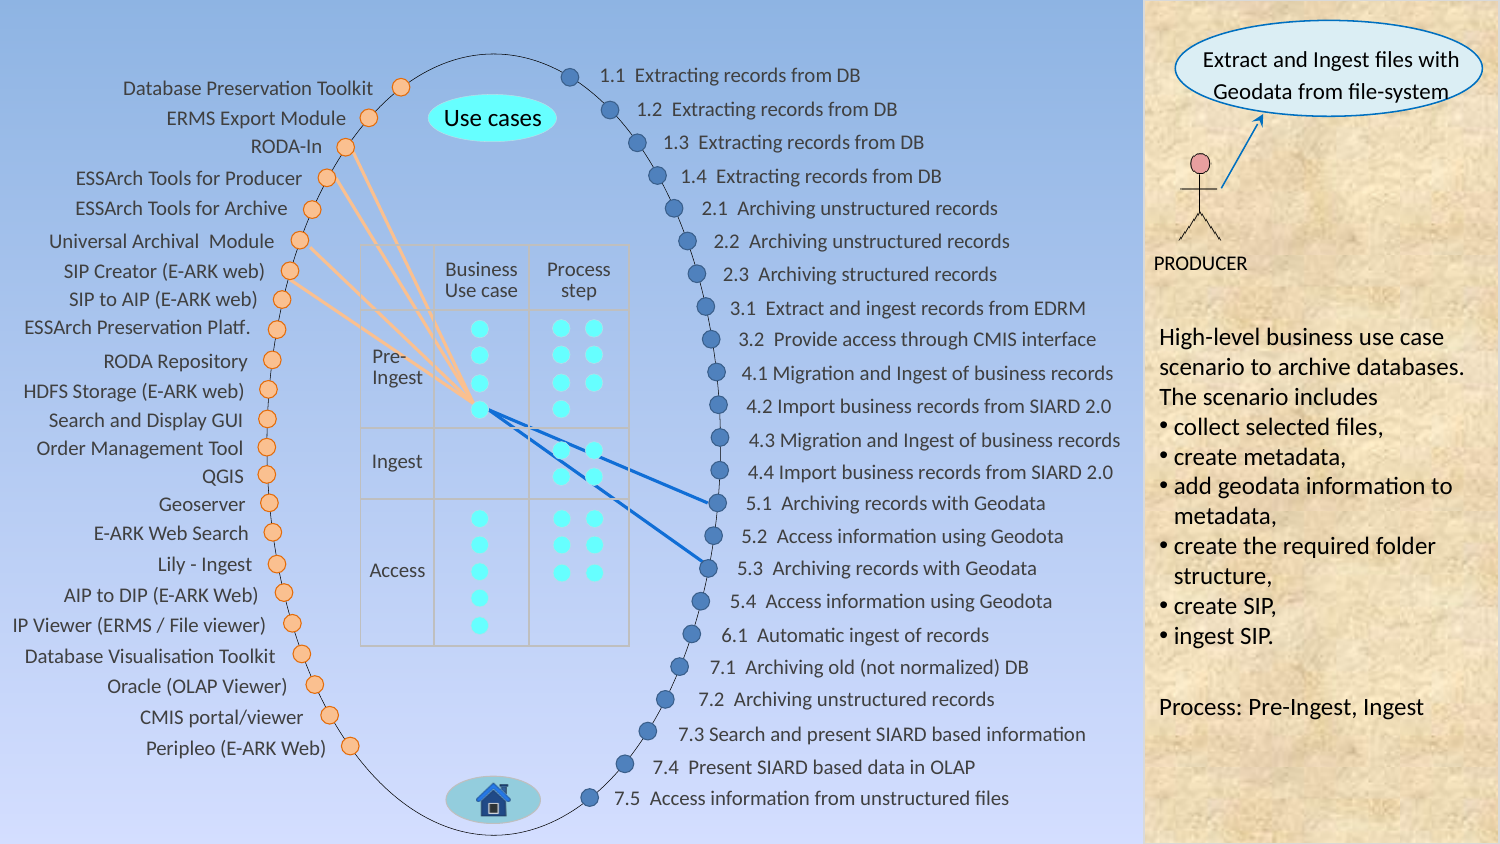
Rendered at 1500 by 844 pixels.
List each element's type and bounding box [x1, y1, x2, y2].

text_box [673, 161, 1025, 189]
text_box [0, 610, 274, 639]
text_box [629, 94, 1019, 122]
text_box [20, 702, 311, 730]
text_box [116, 103, 354, 160]
text_box [714, 619, 1004, 648]
text_box [715, 0, 1500, 844]
text_box [133, 490, 252, 516]
text_box [0, 407, 250, 433]
text_box [0, 162, 310, 191]
text_box [119, 732, 334, 761]
text_box [52, 579, 267, 608]
text_box [694, 193, 1106, 222]
text_box [592, 60, 945, 89]
text_box [722, 586, 1079, 615]
text_box [92, 671, 295, 700]
text_box [706, 226, 1106, 254]
text_box [739, 489, 1087, 515]
text_box [68, 518, 257, 547]
text_box [731, 554, 1080, 580]
text_box [72, 549, 260, 578]
text_box [655, 127, 1016, 156]
text_box [0, 376, 252, 405]
text_box [670, 718, 1106, 747]
text_box [691, 684, 1021, 712]
text_box [0, 435, 250, 461]
text_box [0, 256, 273, 341]
text_box [255, 51, 1050, 838]
picture [1176, 151, 1225, 241]
text_box [702, 652, 1038, 681]
text_box [177, 462, 250, 488]
text_box [81, 73, 381, 102]
text_box [49, 193, 295, 222]
text_box [722, 293, 1106, 322]
text_box [31, 226, 282, 255]
text_box [645, 752, 1038, 781]
text_box [735, 522, 1106, 548]
text_box [0, 641, 283, 669]
text_box [53, 345, 256, 374]
